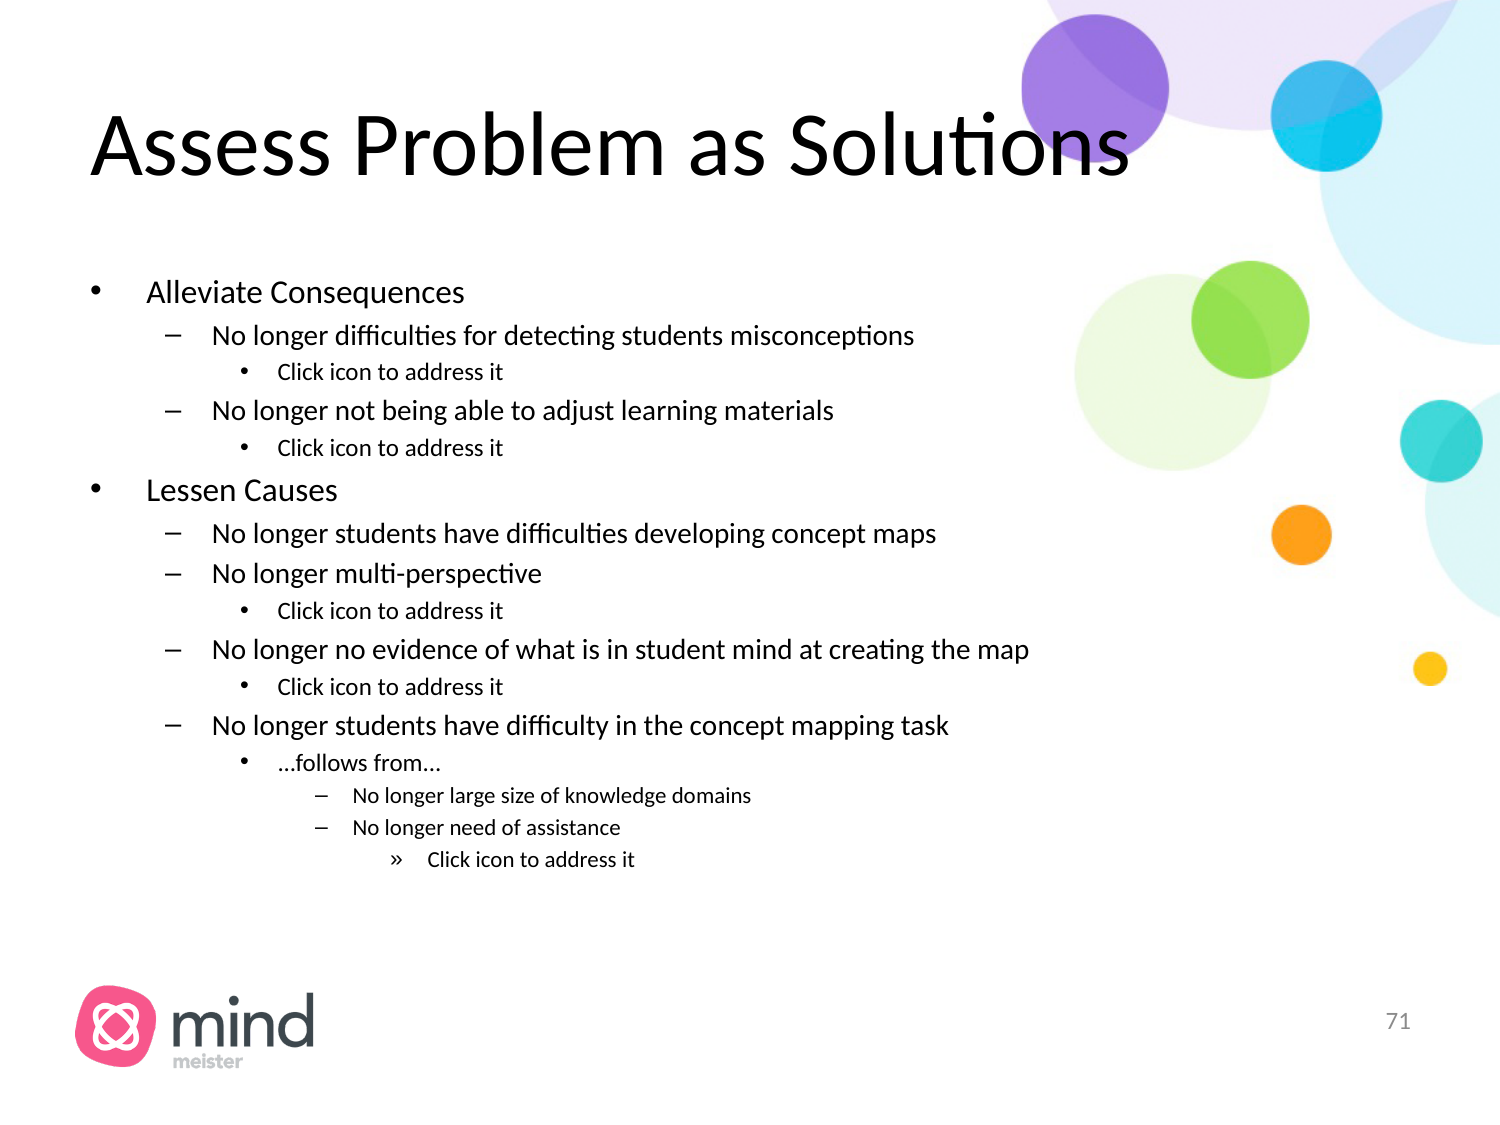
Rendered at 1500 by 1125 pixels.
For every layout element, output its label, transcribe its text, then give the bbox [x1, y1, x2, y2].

list Alleviate Consequences No longer difficulties for detecting students misconceptions Click icon to address it No longer not being able to adjust learning materials Click icon to address it Lessen Causes No longer students have difficulties developing concept maps No longer multi-perspective Click icon to address it No longer no evidence of what is in student mind at creating the map Click icon to address it No longer students have difficulty in the concept mapping task ...follows from... No longer large size of knowledge domains No longer need of assistance Click icon to address it [75, 262, 1425, 952]
picture [75, 980, 314, 1072]
slide_number ‹#› [1076, 989, 1427, 1050]
title Assess Problem as Solutions [75, 45, 1425, 233]
picture [1021, 0, 1500, 686]
